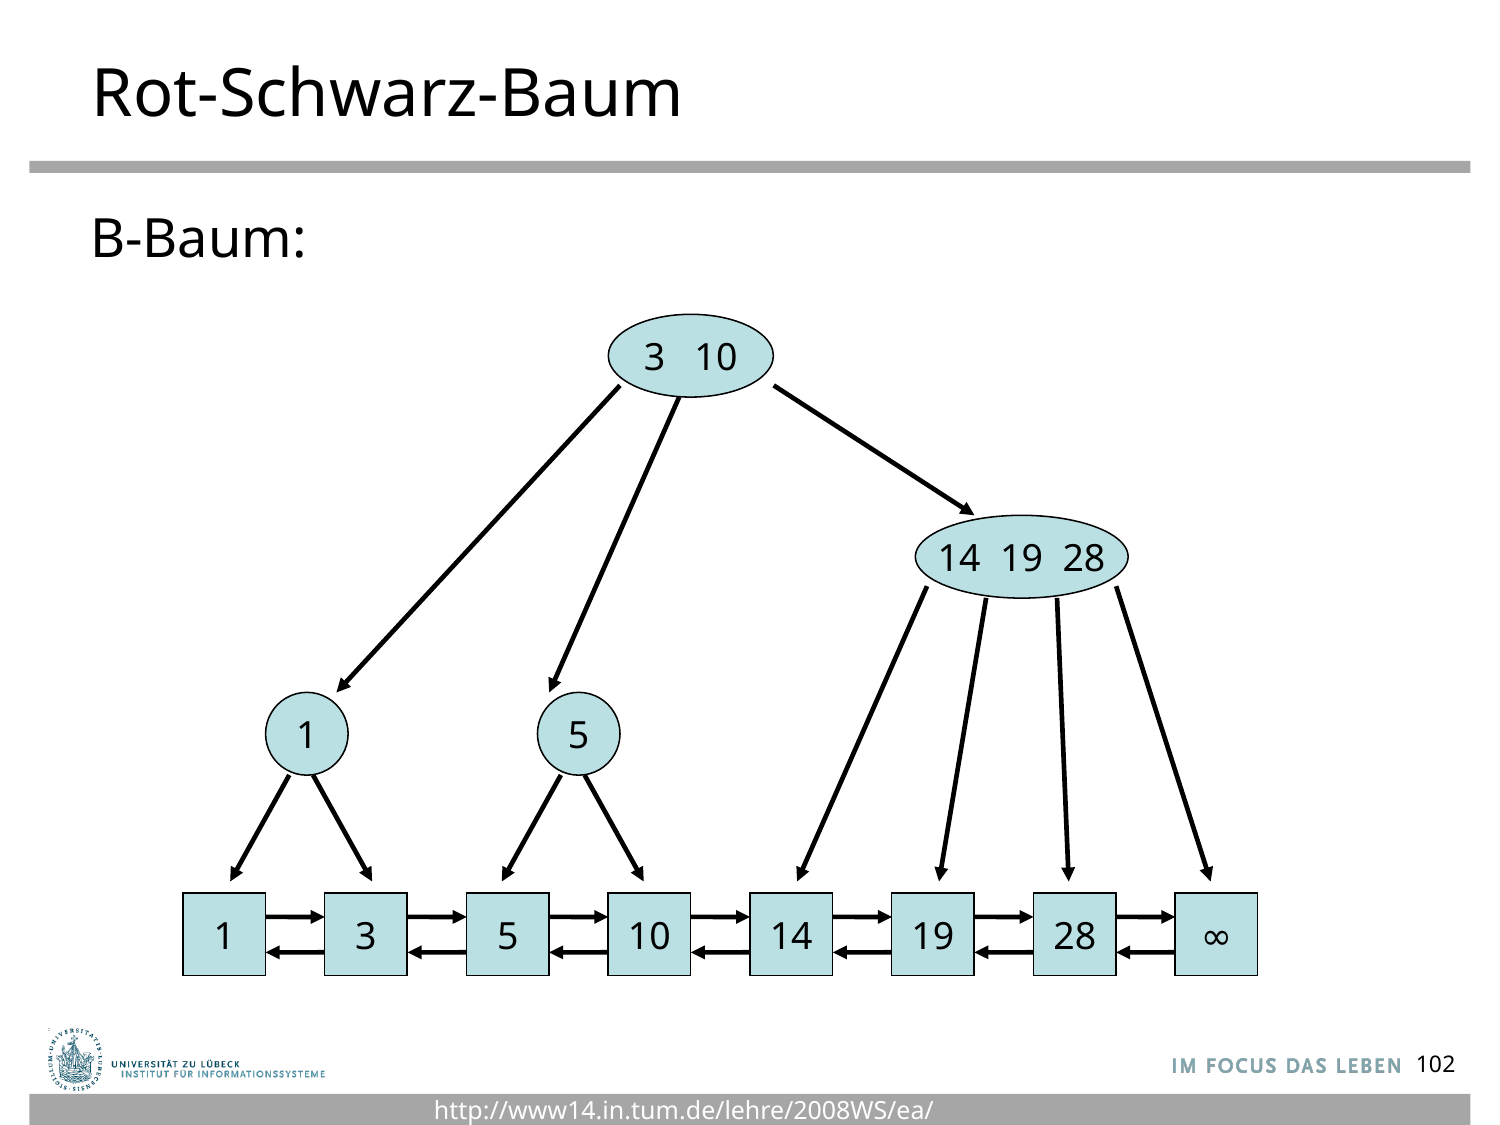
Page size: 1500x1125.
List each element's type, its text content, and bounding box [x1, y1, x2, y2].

title Rot-Schwarz-Baum [76, 42, 1427, 126]
text_box http://www14.in.tum.de/lehre/2008WS/ea/index.html.de [419, 1087, 1046, 1125]
list B-Baum: [75, 196, 1425, 1012]
text_box 1 [183, 893, 266, 976]
picture [1173, 1058, 1305, 1073]
text_box 28 [1033, 893, 1117, 976]
text_box 5 [466, 893, 550, 976]
text_box 19 [891, 893, 975, 976]
text_box [796, 586, 928, 882]
text_box 10 [608, 893, 691, 976]
text_box [549, 946, 609, 959]
text_box [832, 910, 892, 924]
text_box [265, 946, 325, 959]
text_box 14 19 28 [915, 515, 1129, 599]
text_box [407, 910, 467, 924]
text_box [312, 774, 373, 882]
text_box [501, 774, 561, 882]
text_box [336, 385, 621, 693]
text_box [974, 946, 1034, 959]
text_box [407, 946, 467, 959]
text_box [265, 910, 325, 924]
text_box [773, 385, 975, 516]
text_box [690, 910, 751, 924]
text_box [1116, 946, 1176, 959]
text_box [584, 774, 644, 882]
text_box 3 [324, 893, 408, 976]
text_box [230, 774, 290, 882]
text_box 5 [537, 692, 621, 776]
text_box [1116, 586, 1213, 882]
text_box [934, 597, 987, 882]
text_box [548, 397, 680, 693]
text_box [832, 946, 892, 959]
text_box [974, 910, 1034, 924]
text_box 1 [265, 692, 349, 776]
text_box 3 10 [608, 314, 774, 398]
text_box 14 [749, 893, 833, 976]
text_box [690, 946, 751, 959]
text_box [549, 910, 609, 924]
slide_number 102 [1305, 1050, 1471, 1083]
text_box [1116, 910, 1176, 924]
text_box ∞ [1175, 893, 1258, 976]
text_box [1056, 597, 1075, 882]
